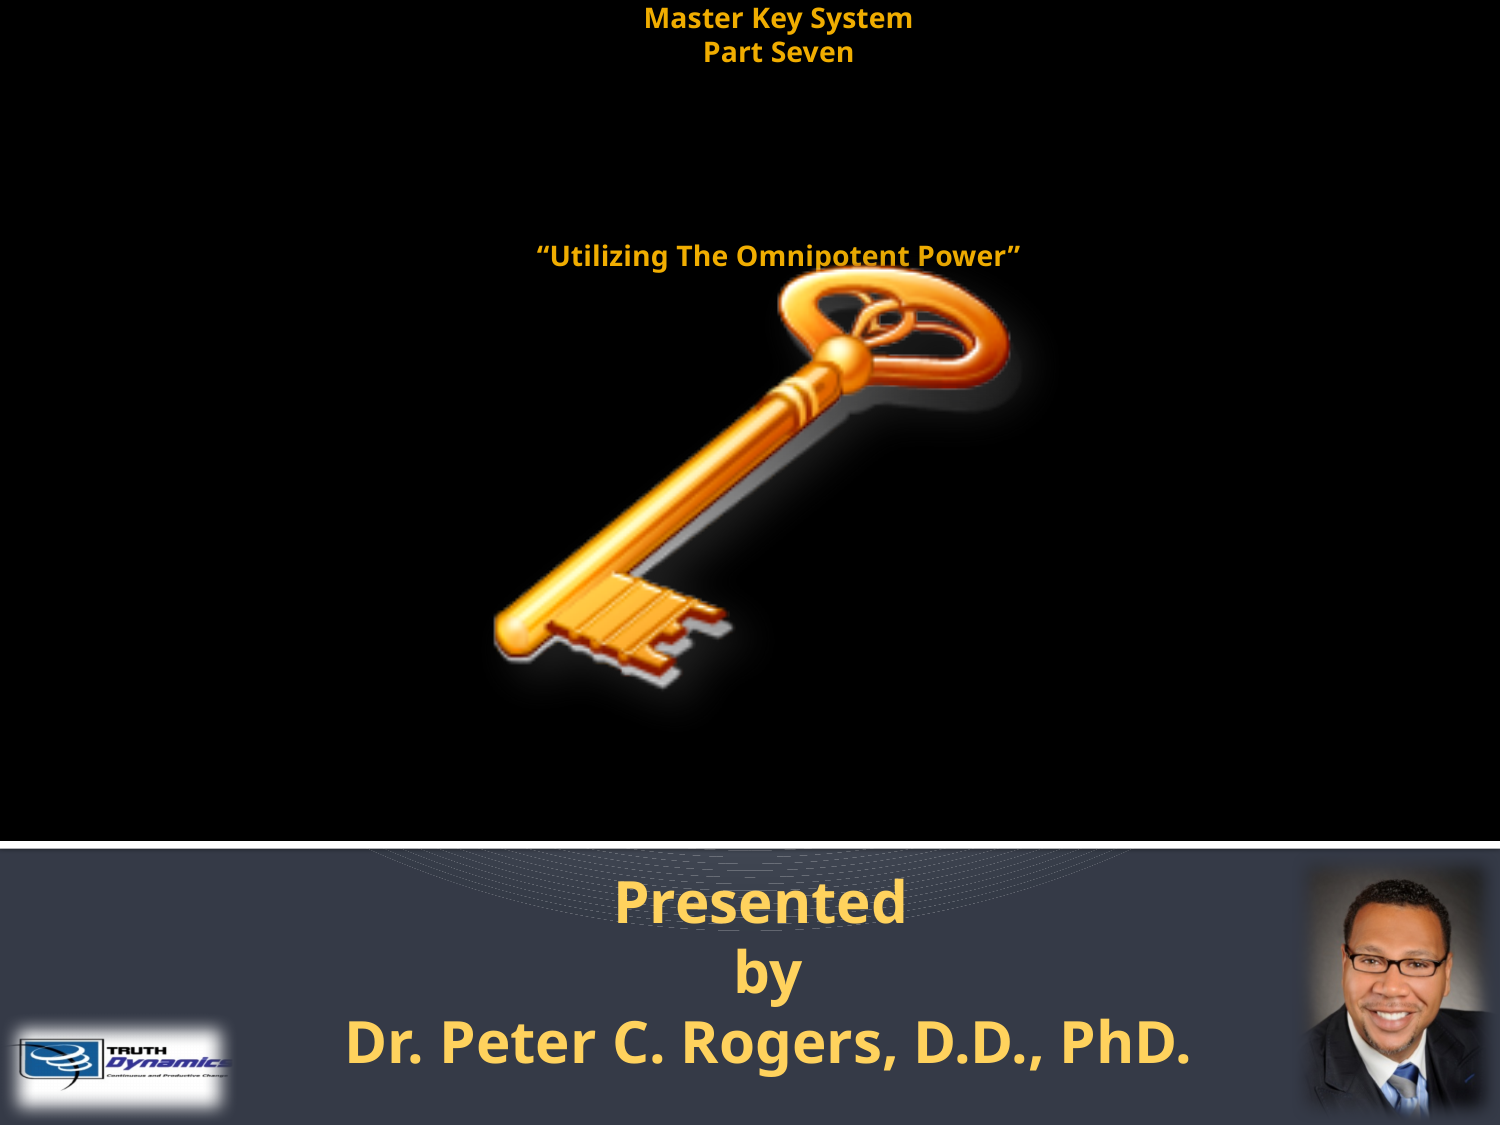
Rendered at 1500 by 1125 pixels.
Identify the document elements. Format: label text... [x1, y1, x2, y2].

subtitle Presented by Dr. Peter C. Rogers, D.D., PhD. [99, 878, 1284, 1125]
picture [1290, 849, 1500, 1125]
picture [474, 199, 1029, 754]
picture [0, 1012, 238, 1125]
title Master Key System Part Seven “Utilizing The Omnipotent Power” [112, 0, 1438, 275]
